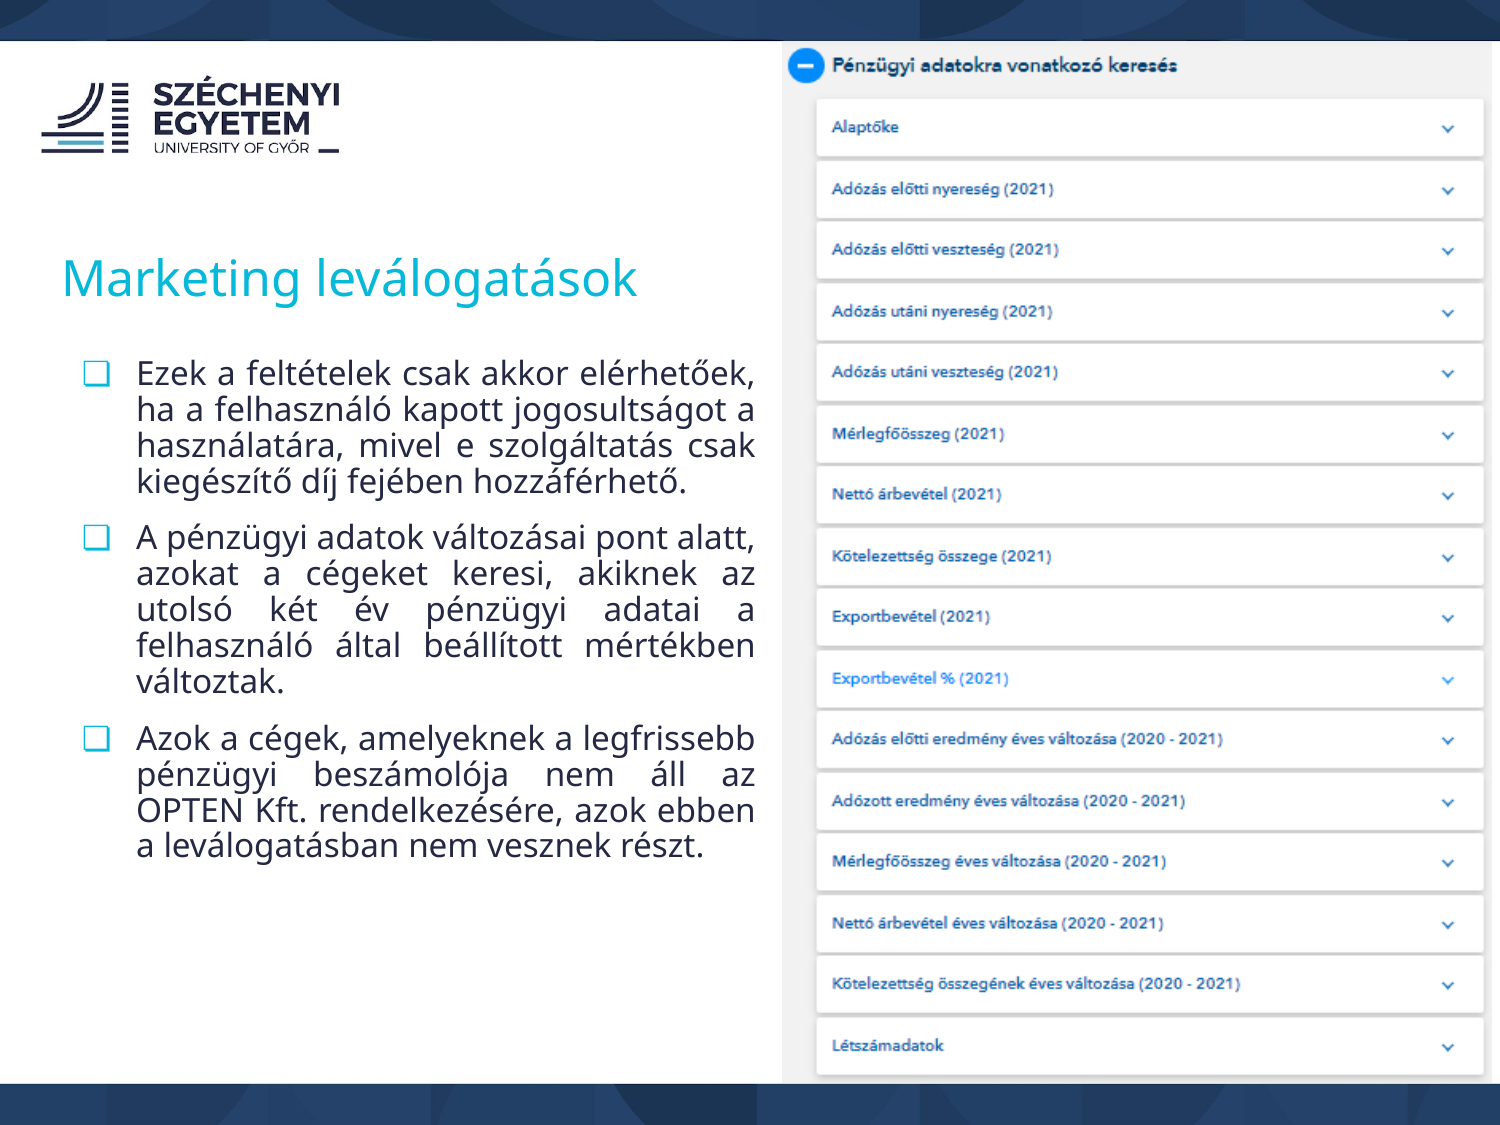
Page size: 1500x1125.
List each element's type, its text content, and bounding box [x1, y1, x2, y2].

picture [0, 0, 1500, 1125]
text_box Marketing leválogatások [45, 235, 745, 326]
text_box Ezek a feltételek csak akkor elérhetőek, ha a felhasználó kapott jogosultságot a használatára, mivel e szolgáltatás csak kiegészítő díj fejében hozzáférhető. A pénzügyi adatok változásai pont alatt, azokat a cégeket keresi, akiknek az utolsó két év pénzügyi adatai a felhasználó által beállított mértékben változtak. Azok a cégek, amelyeknek a legfrissebb pénzügyi beszámolója nem áll az OPTEN Kft. rendelkezésére, azok ebben a leválogatásban nem vesznek részt. [46, 349, 772, 873]
